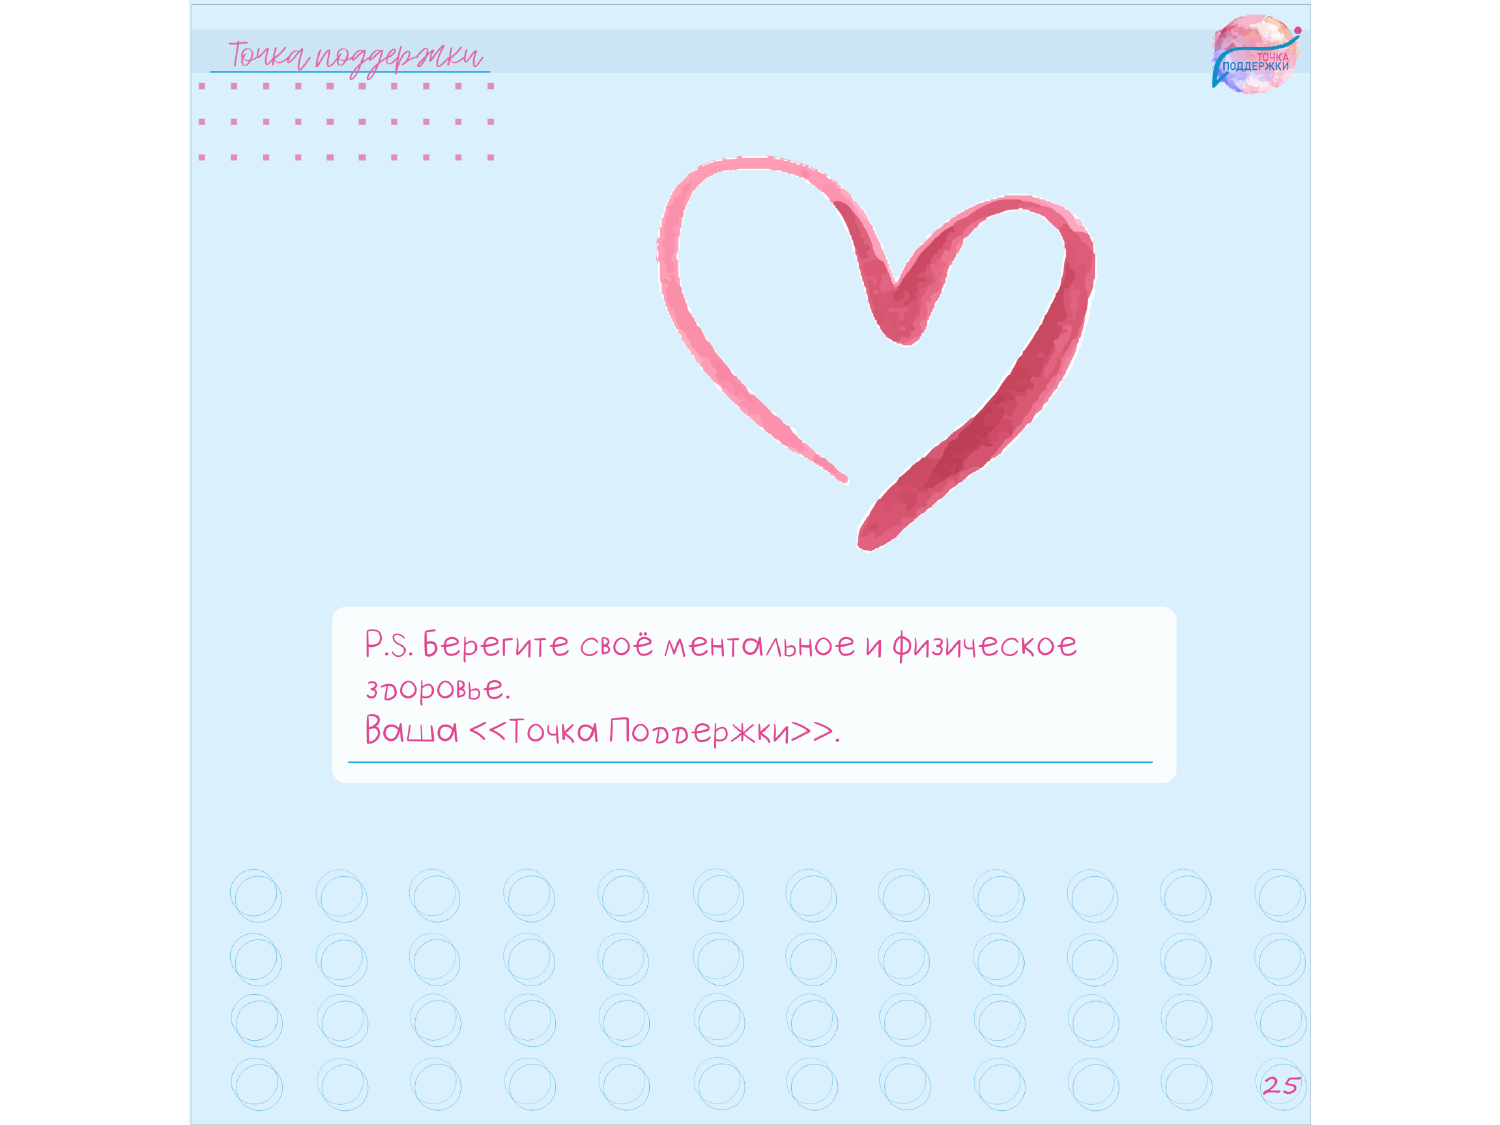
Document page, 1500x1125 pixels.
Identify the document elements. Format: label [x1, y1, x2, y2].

picture [188, 0, 1311, 1125]
